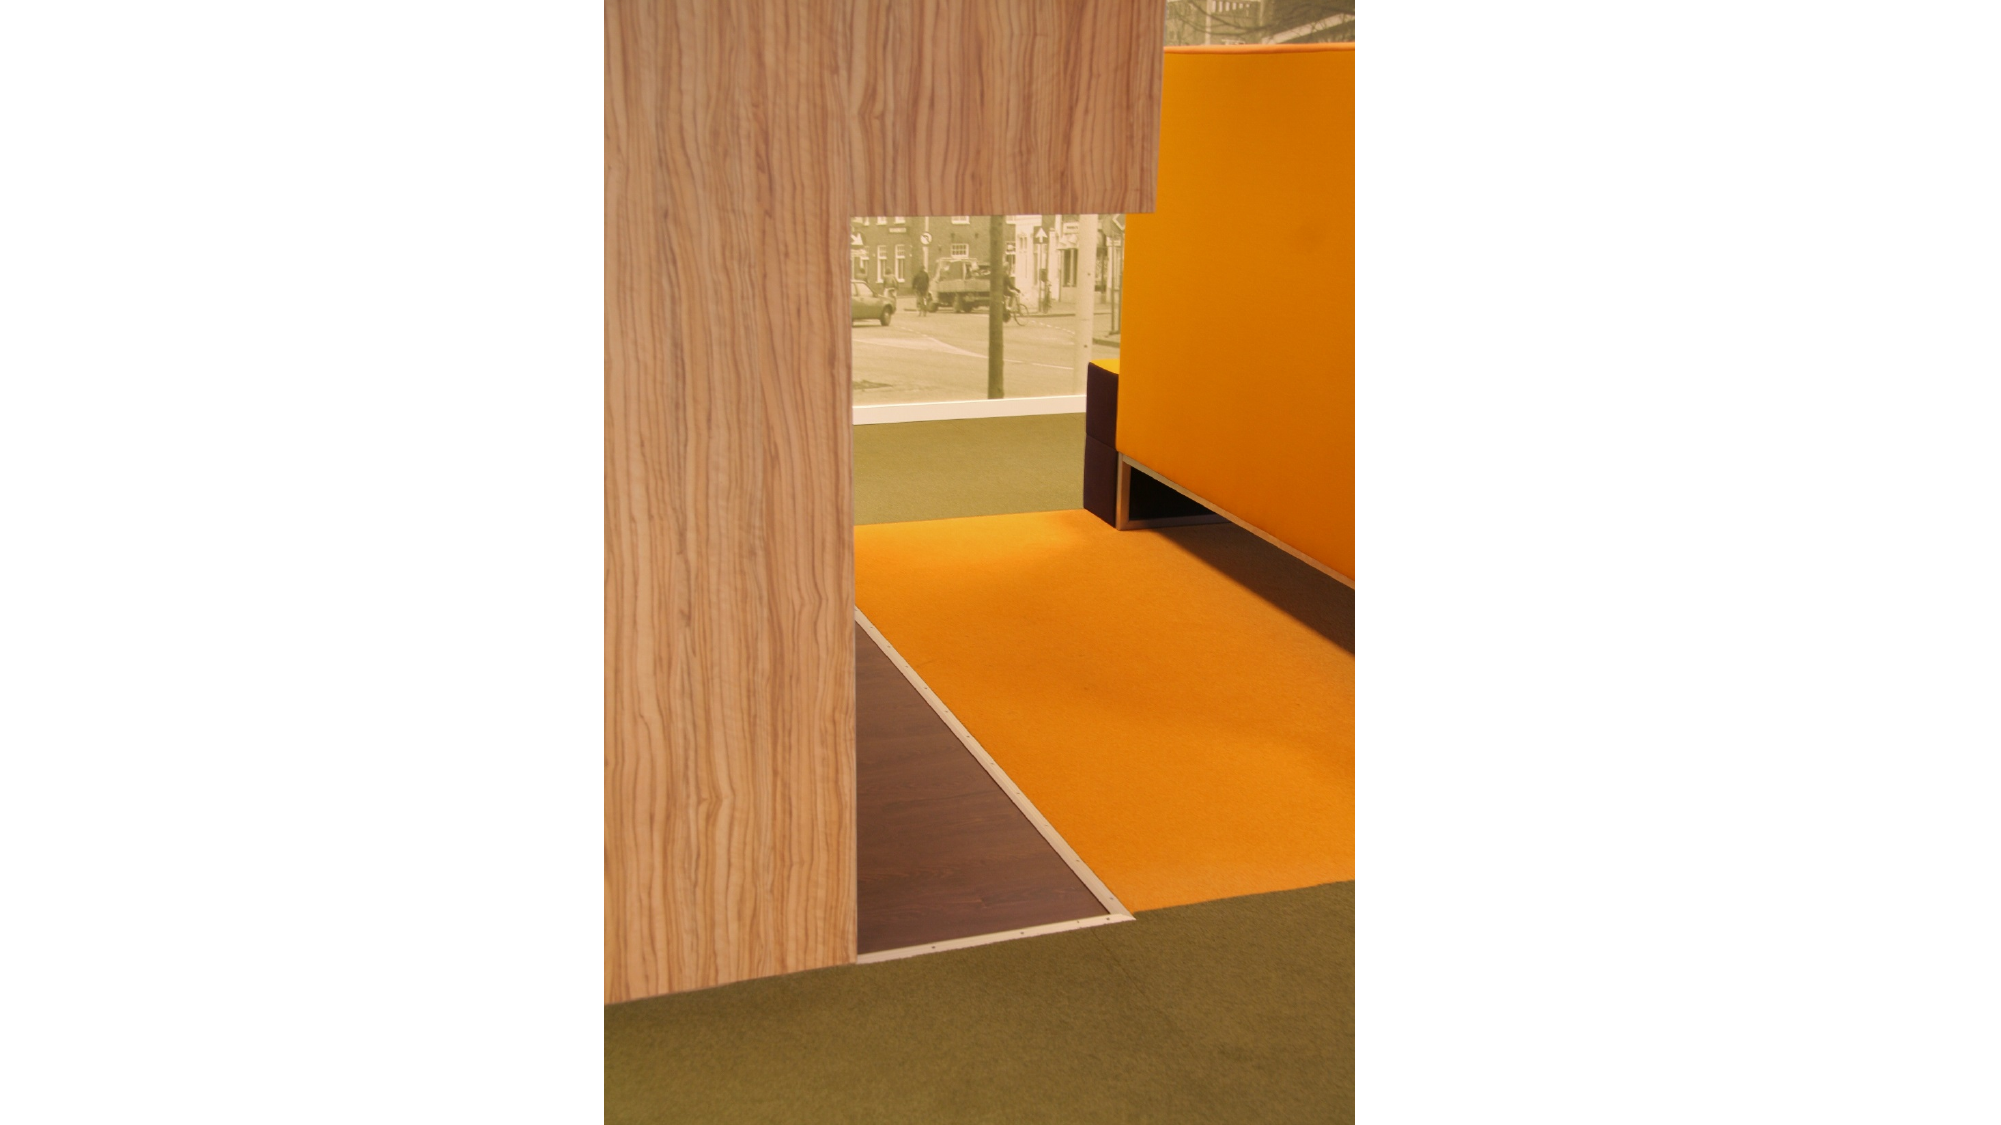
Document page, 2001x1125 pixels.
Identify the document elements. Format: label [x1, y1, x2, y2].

picture [604, 0, 1355, 1125]
